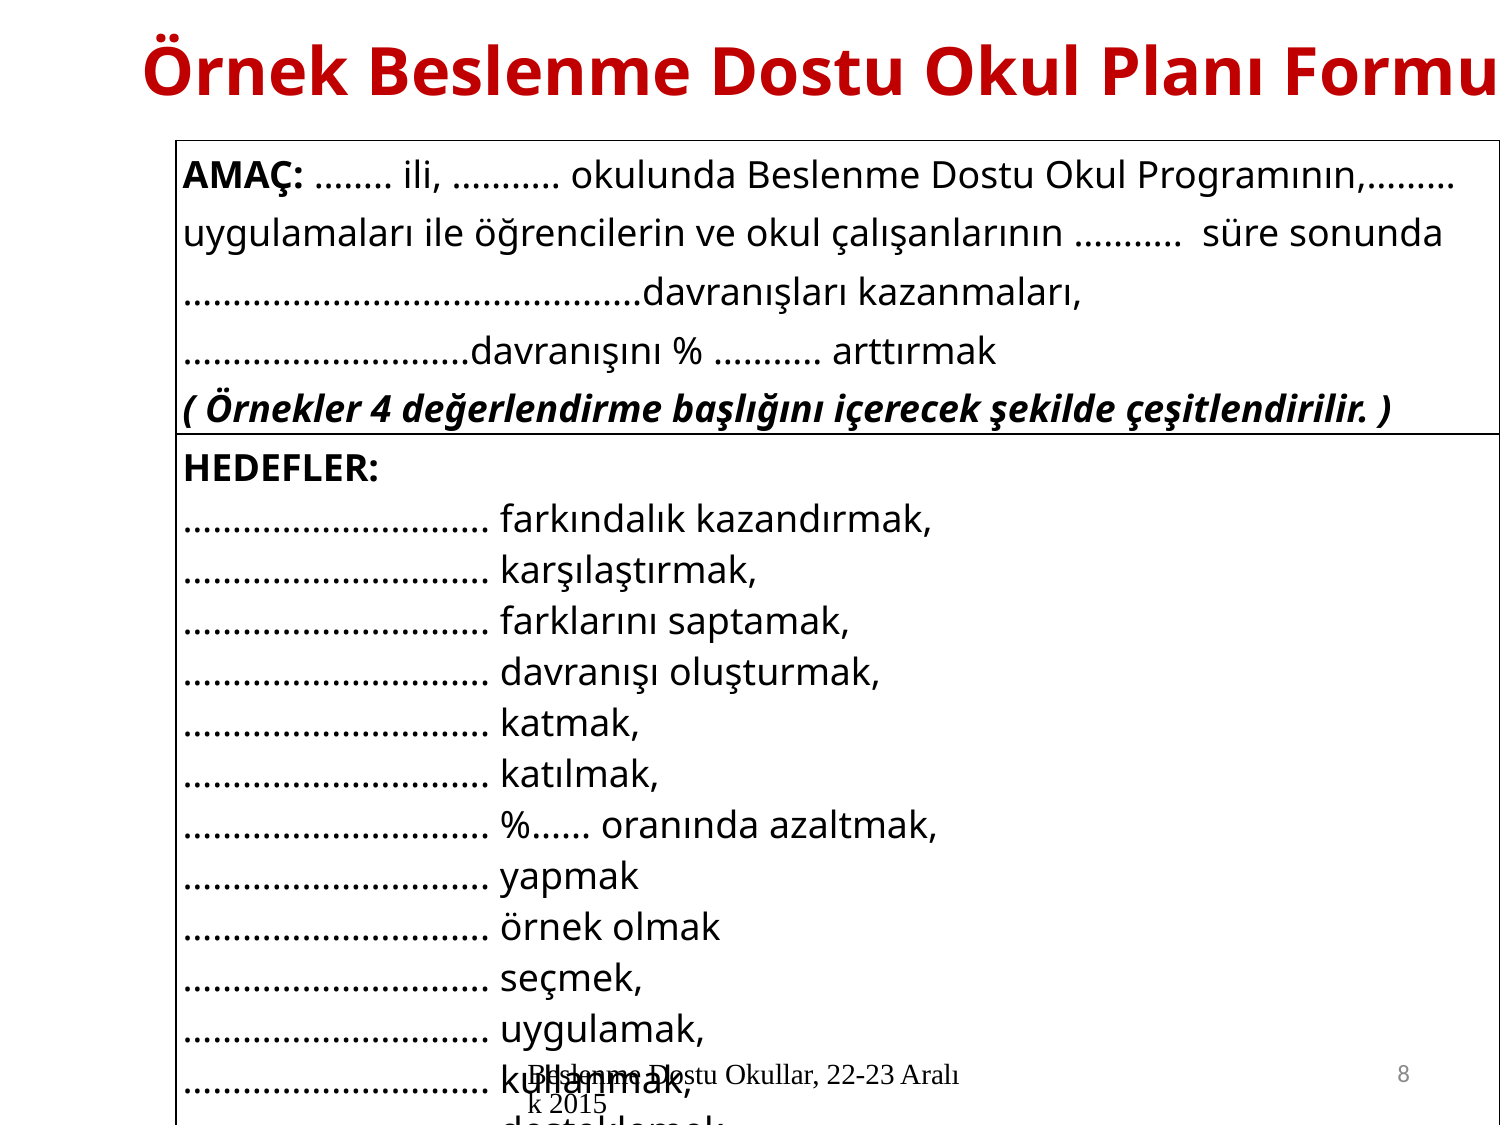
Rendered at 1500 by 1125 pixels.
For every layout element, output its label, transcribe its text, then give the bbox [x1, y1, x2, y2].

text_box Örnek Beslenme Dostu Okul Planı Formu [126, 21, 1500, 117]
table_cell HEDEFLER: …………………………. farkındalık kazandırmak, …………………………. karşılaştırmak, …………………………. farklarını saptamak, …………………………. davranışı oluşturmak, …………………………. katmak, …………………………. katılmak, …………………………. %...... oranında azaltmak, …………………………. yapmak …………………………. örnek olmak …………………………. seçmek, …………………………. uygulamak, …………………………. kullanmak, …………………………. desteklemek, …………………………. düzenlemek [177, 435, 1499, 1125]
table_header AMAÇ: …….. ili, ……….. okulunda Beslenme Dostu Okul Programının,………uygulamaları ile öğrencilerin ve okul çalışanlarının ……….. süre sonunda ……….....................................davranışları kazanmaları, ………………………..davranışını % ……….. arttırmak ( Örnekler 4 değerlendirme başlığını içerecek şekilde çeşitlendirilir. ) [177, 141, 1499, 433]
